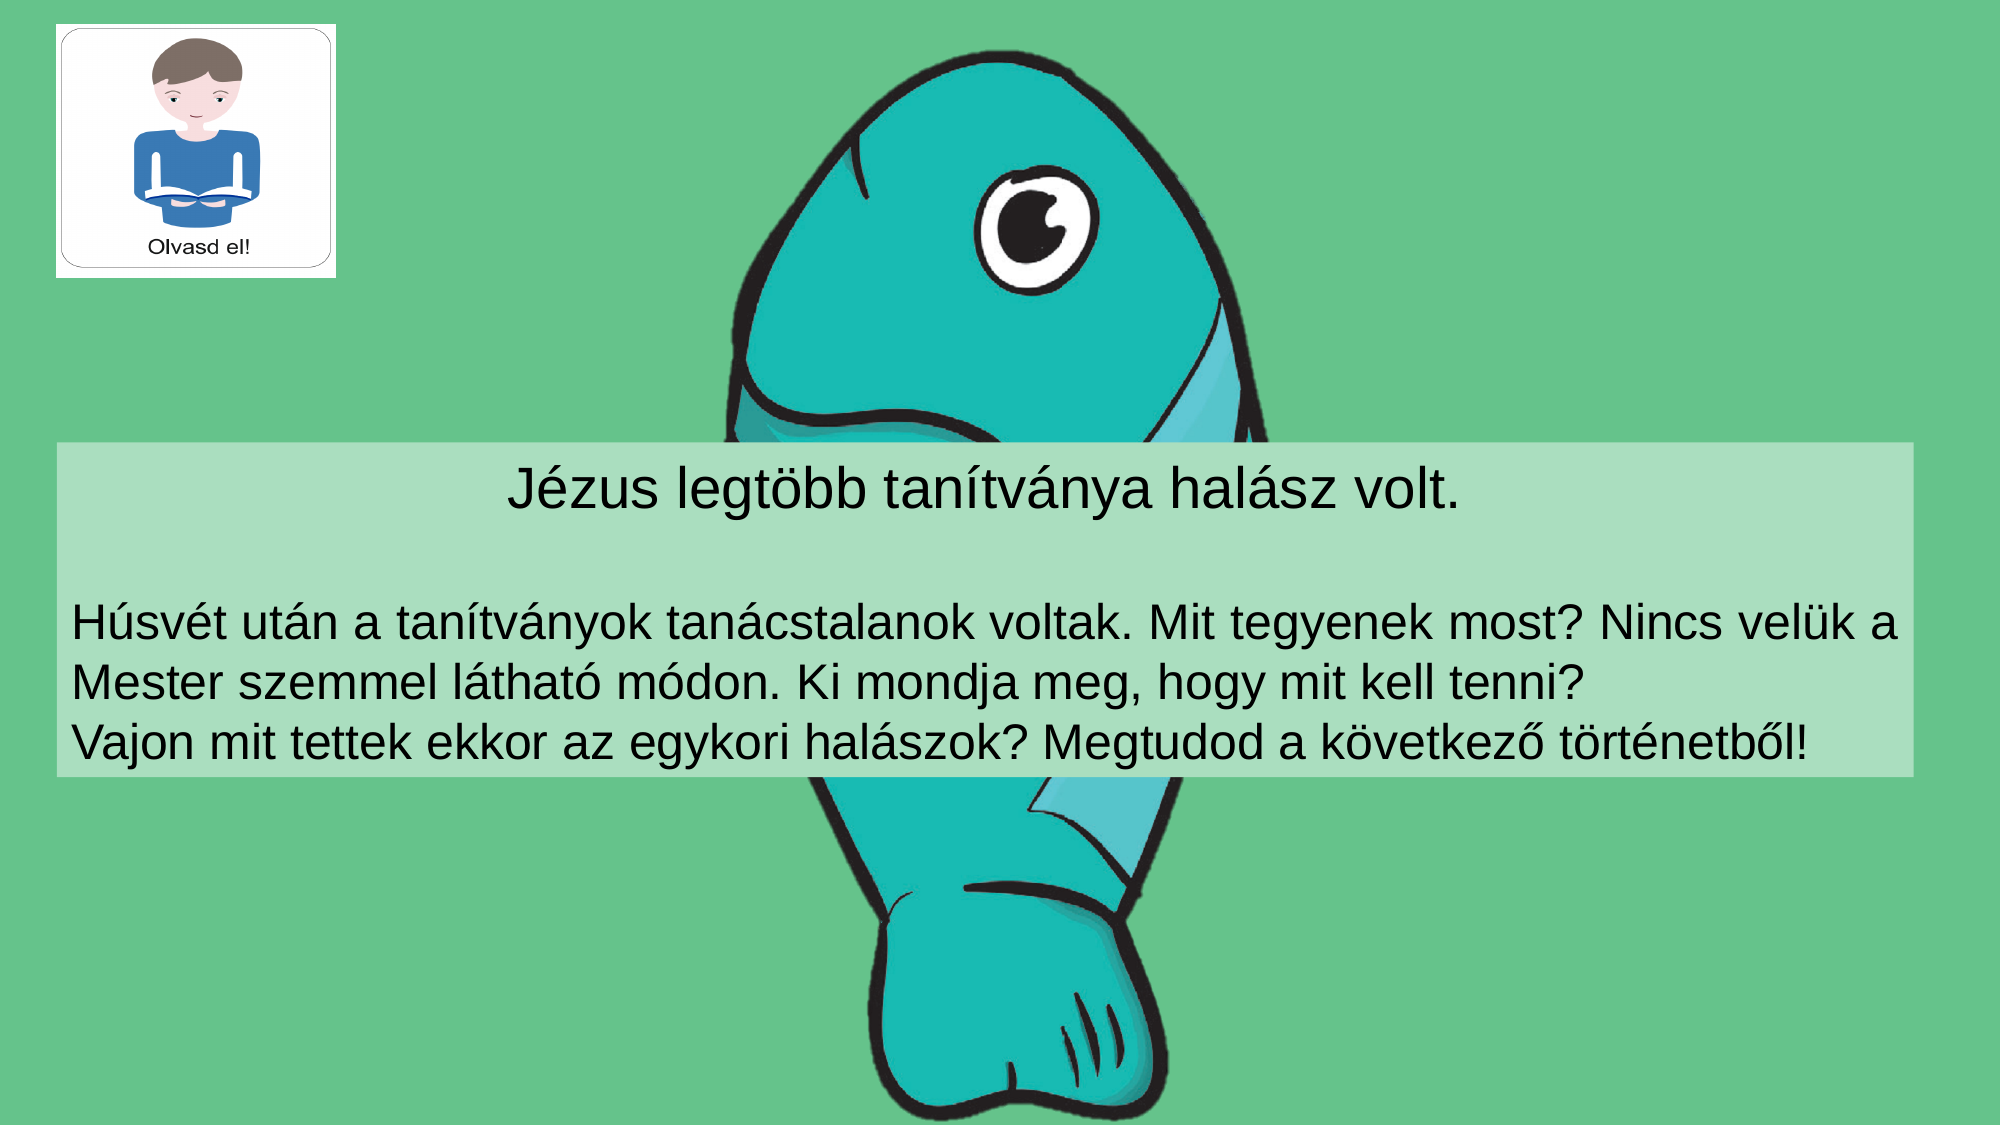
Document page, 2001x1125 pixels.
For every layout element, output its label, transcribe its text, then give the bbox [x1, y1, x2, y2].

picture [651, 24, 1335, 1125]
text_box Jézus legtöbb tanítványa halász volt. Húsvét után a tanítványok tanácstalanok voltak. Mit tegyenek most? Nincs velük a Mester szemmel látható módon. Ki mondja meg, hogy mit kell tenni? Vajon mit tettek ekkor az egykori halászok? Megtudod a következő történetből! [56, 442, 651, 778]
text_box Jézus legtöbb tanítványa halász volt. Húsvét után a tanítványok tanácstalanok voltak. Mit tegyenek most? Nincs velük a Mester szemmel látható módon. Ki mondja meg, hogy mit kell tenni? Vajon mit tettek ekkor az egykori halászok? Megtudod a következő történetből! [1335, 442, 1914, 778]
picture [56, 24, 336, 278]
